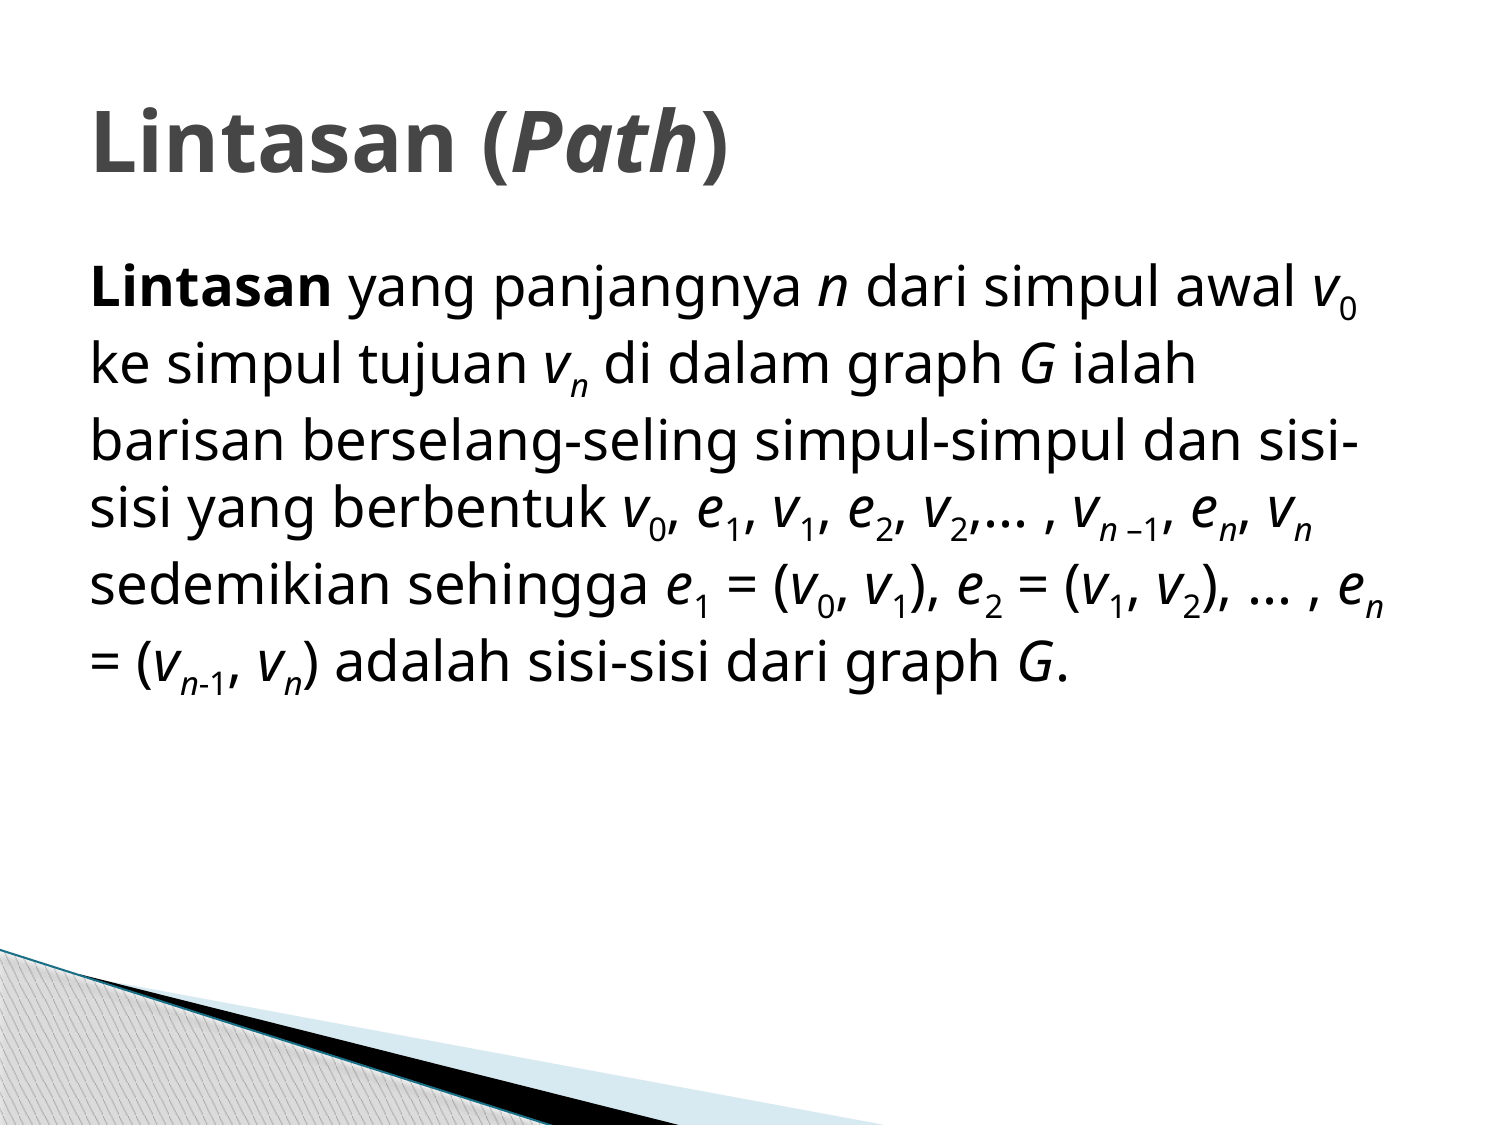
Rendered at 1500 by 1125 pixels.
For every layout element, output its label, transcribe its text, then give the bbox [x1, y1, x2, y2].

title Lintasan (Path) [75, 45, 1425, 233]
list Lintasan yang panjangnya n dari simpul awal v0 ke simpul tujuan vn di dalam graph G ialah barisan berselang-seling simpul-simpul dan sisi-sisi yang berbentuk v0, e1, v1, e2, v2,... , vn –1, en, vn sedemikian sehingga e1 = (v0, v1), e2 = (v1, v2), ... , en = (vn-1, vn) adalah sisi-sisi dari graph G. [75, 243, 1425, 986]
